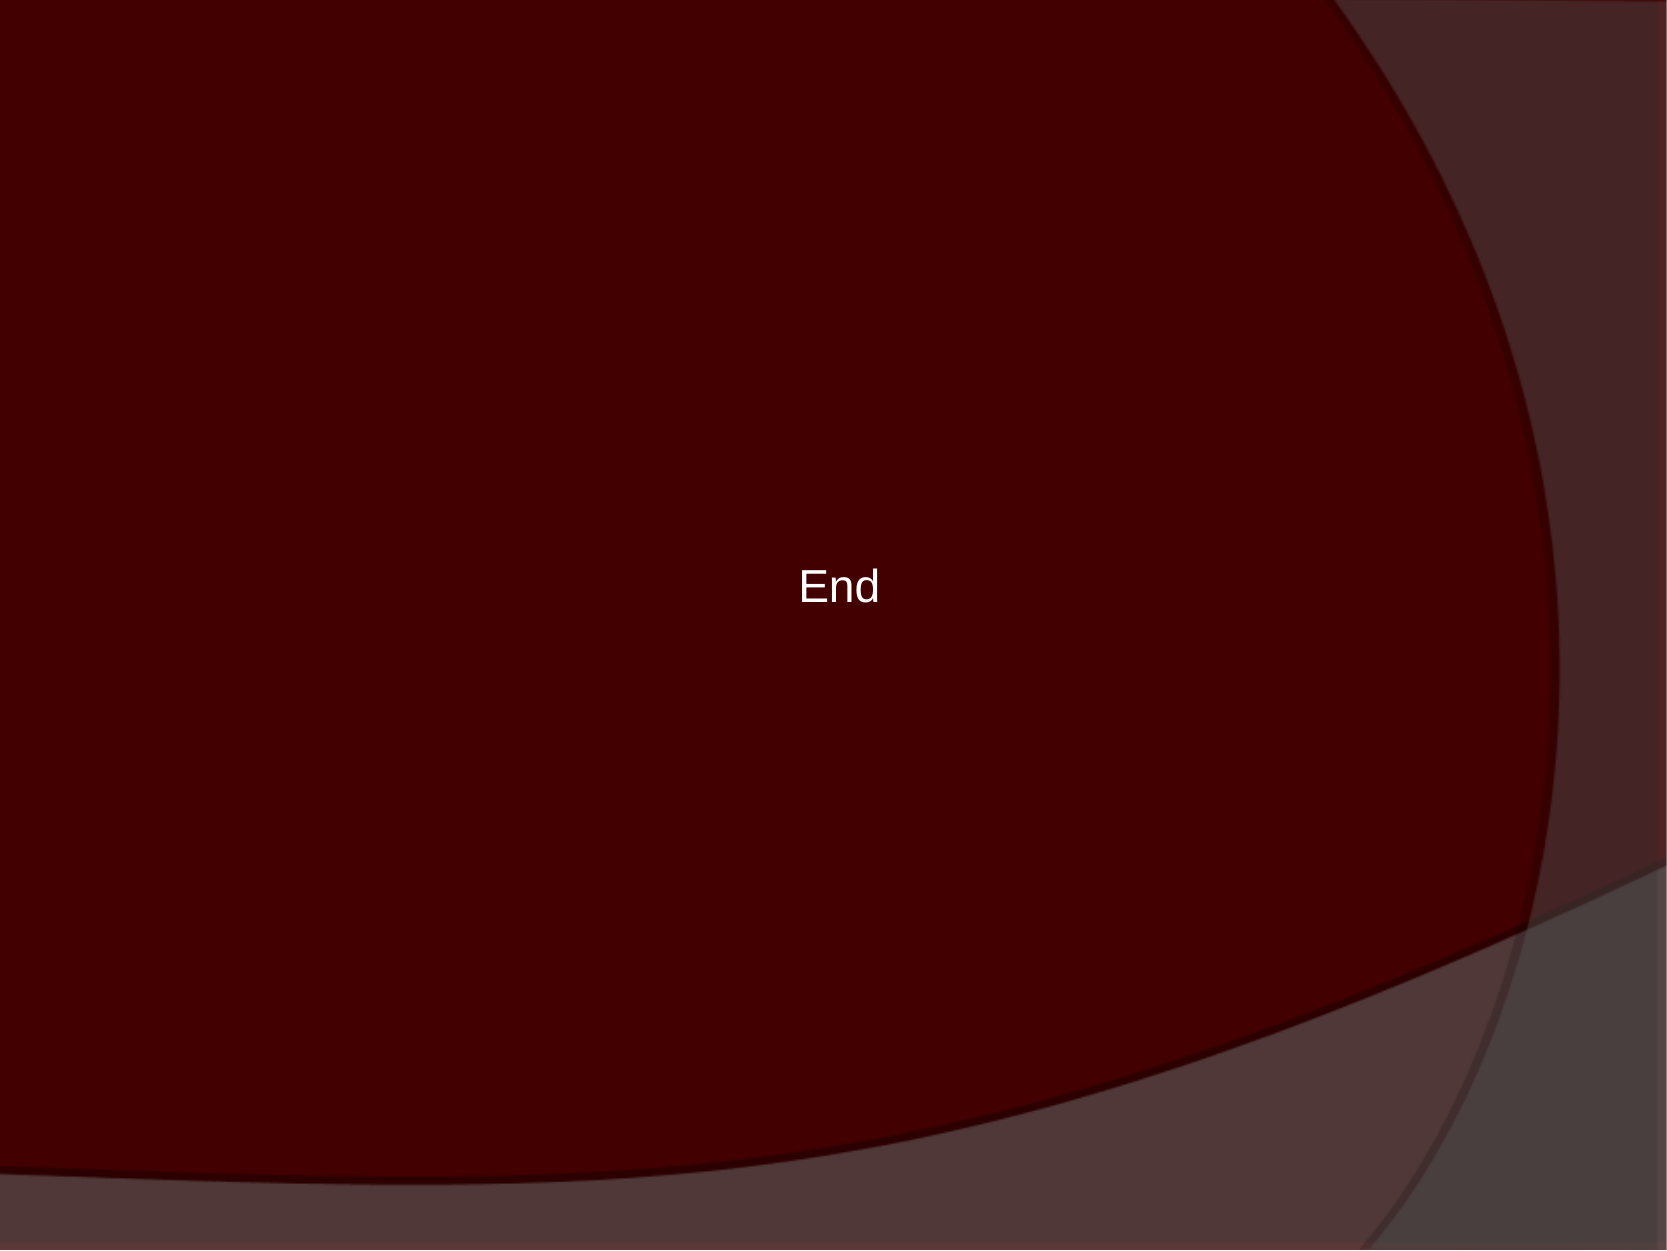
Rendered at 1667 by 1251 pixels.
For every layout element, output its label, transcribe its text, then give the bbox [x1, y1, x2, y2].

picture [0, 0, 1667, 1250]
text_box End [169, 300, 1510, 1121]
